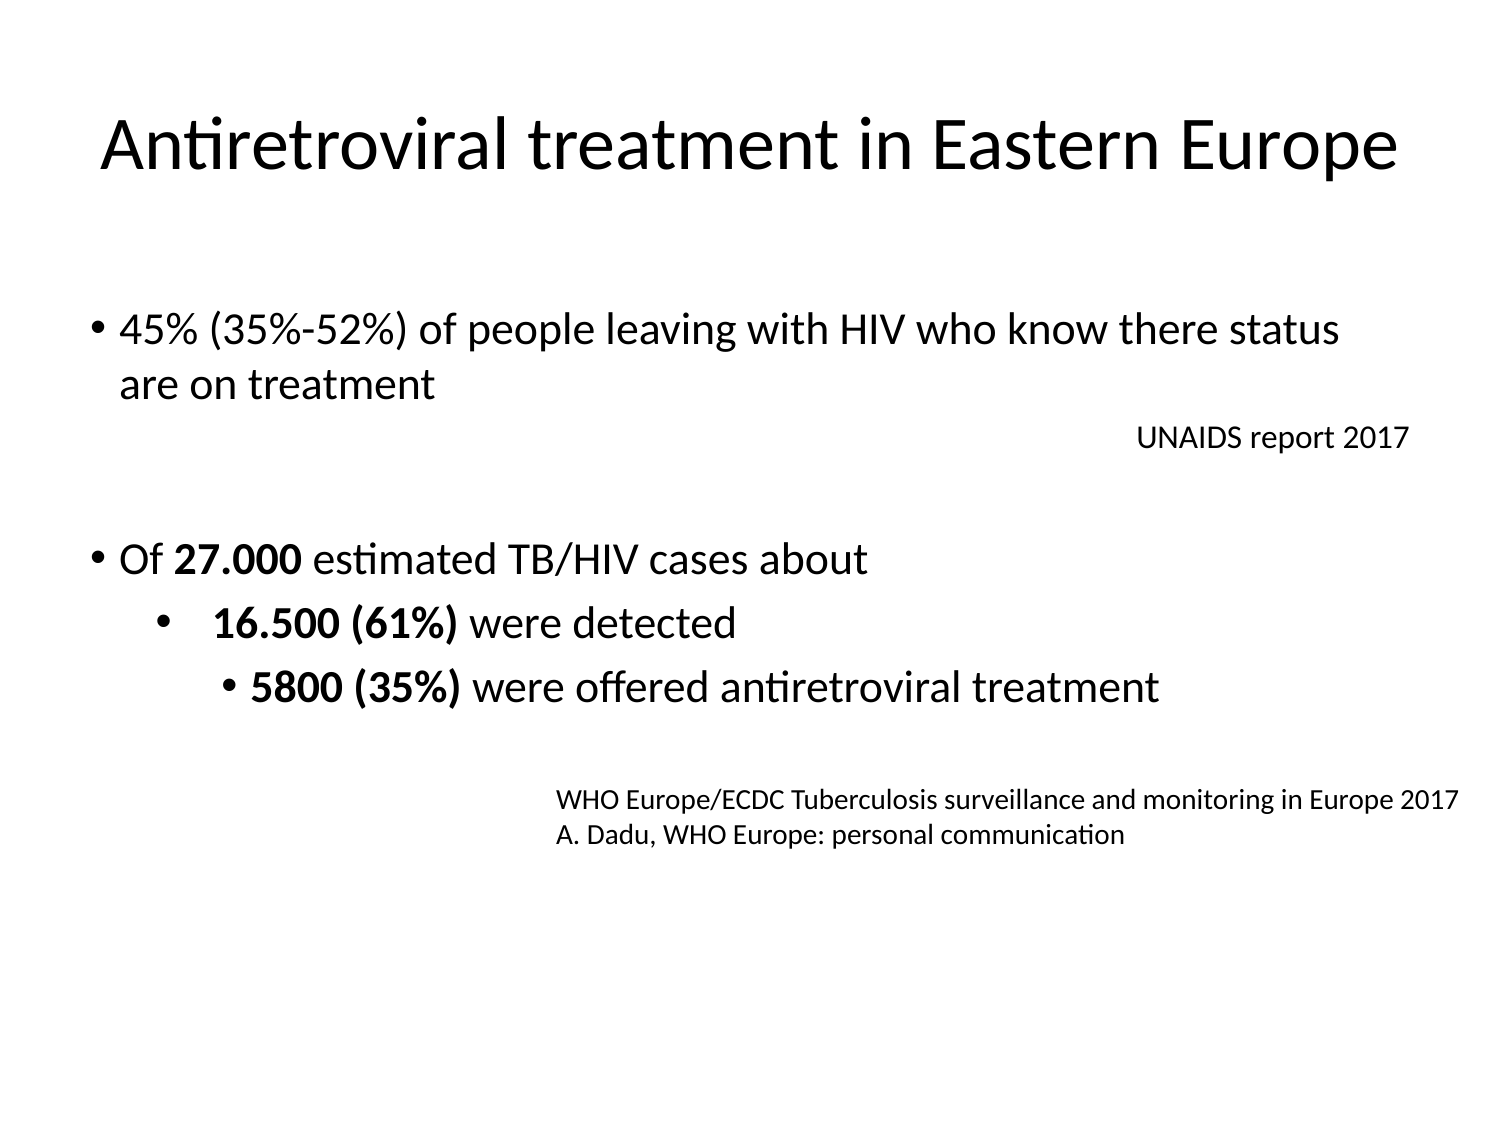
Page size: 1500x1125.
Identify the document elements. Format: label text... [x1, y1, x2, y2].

text_box WHO Europe/ECDC Tuberculosis surveillance and monitoring in Europe 2017 A. Dadu, WHO Europe: personal communication [541, 772, 1500, 858]
list 45% (35%-52%) of people leaving with HIV who know there status are on treatment UNAIDS report 2017 Of 27.000 estimated TB/HIV cases about 16.500 (61%) were detected 5800 (35%) were offered antiretroviral treatment [75, 291, 1425, 1005]
title Antiretroviral treatment in Eastern Europe [75, 45, 1425, 233]
